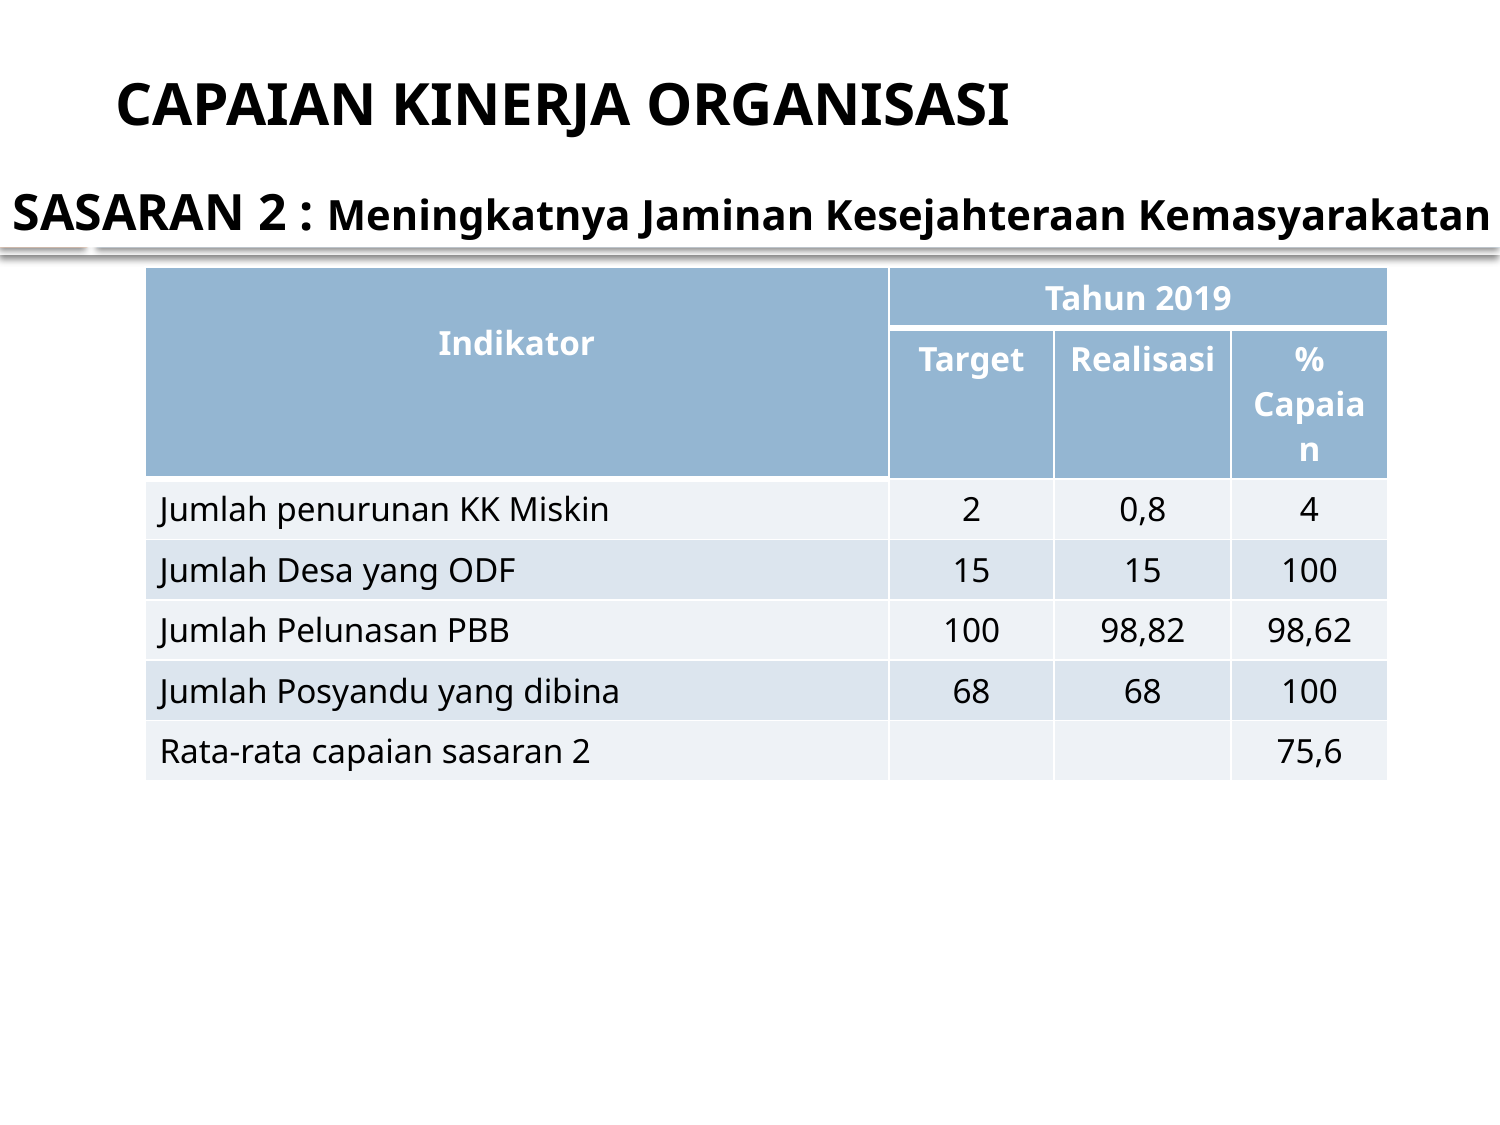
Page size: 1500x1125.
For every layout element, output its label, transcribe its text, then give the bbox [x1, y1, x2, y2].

table_cell 100 [1232, 661, 1387, 720]
table_cell [890, 721, 1053, 780]
text_box SASARAN 2 : Meningkatnya Jaminan Kesejahteraan Kemasyarakatan [0, 172, 1500, 248]
table_cell [1055, 721, 1230, 780]
table_cell Jumlah Posyandu yang dibina [146, 661, 888, 720]
table_cell 2 [890, 480, 1053, 539]
table_header Tahun 2019 [890, 268, 1387, 325]
title CAPAIAN KINERJA ORGANISASI [100, 54, 1438, 149]
table_cell Target [890, 331, 1053, 478]
table_cell Rata-rata capaian sasaran 2 [146, 721, 888, 780]
table_cell Jumlah penurunan KK Miskin [146, 482, 888, 539]
table_cell Realisasi [1055, 331, 1230, 478]
table_cell 98,62 [1232, 601, 1387, 659]
table_cell 75,6 [1232, 721, 1387, 780]
table_cell Jumlah Desa yang ODF [146, 540, 888, 599]
table_cell 98,82 [1055, 601, 1230, 659]
table_cell 100 [1232, 540, 1387, 599]
table_cell 68 [890, 661, 1053, 720]
table_cell % Capaian [1232, 331, 1387, 478]
table_header Indikator [146, 268, 888, 476]
table_cell Jumlah Pelunasan PBB [146, 601, 888, 659]
table_cell 100 [890, 601, 1053, 659]
table_cell 68 [1055, 661, 1230, 720]
table_cell 15 [890, 540, 1053, 599]
table_cell 4 [1232, 480, 1387, 539]
table_cell 0,8 [1055, 480, 1230, 539]
table_cell 15 [1055, 540, 1230, 599]
